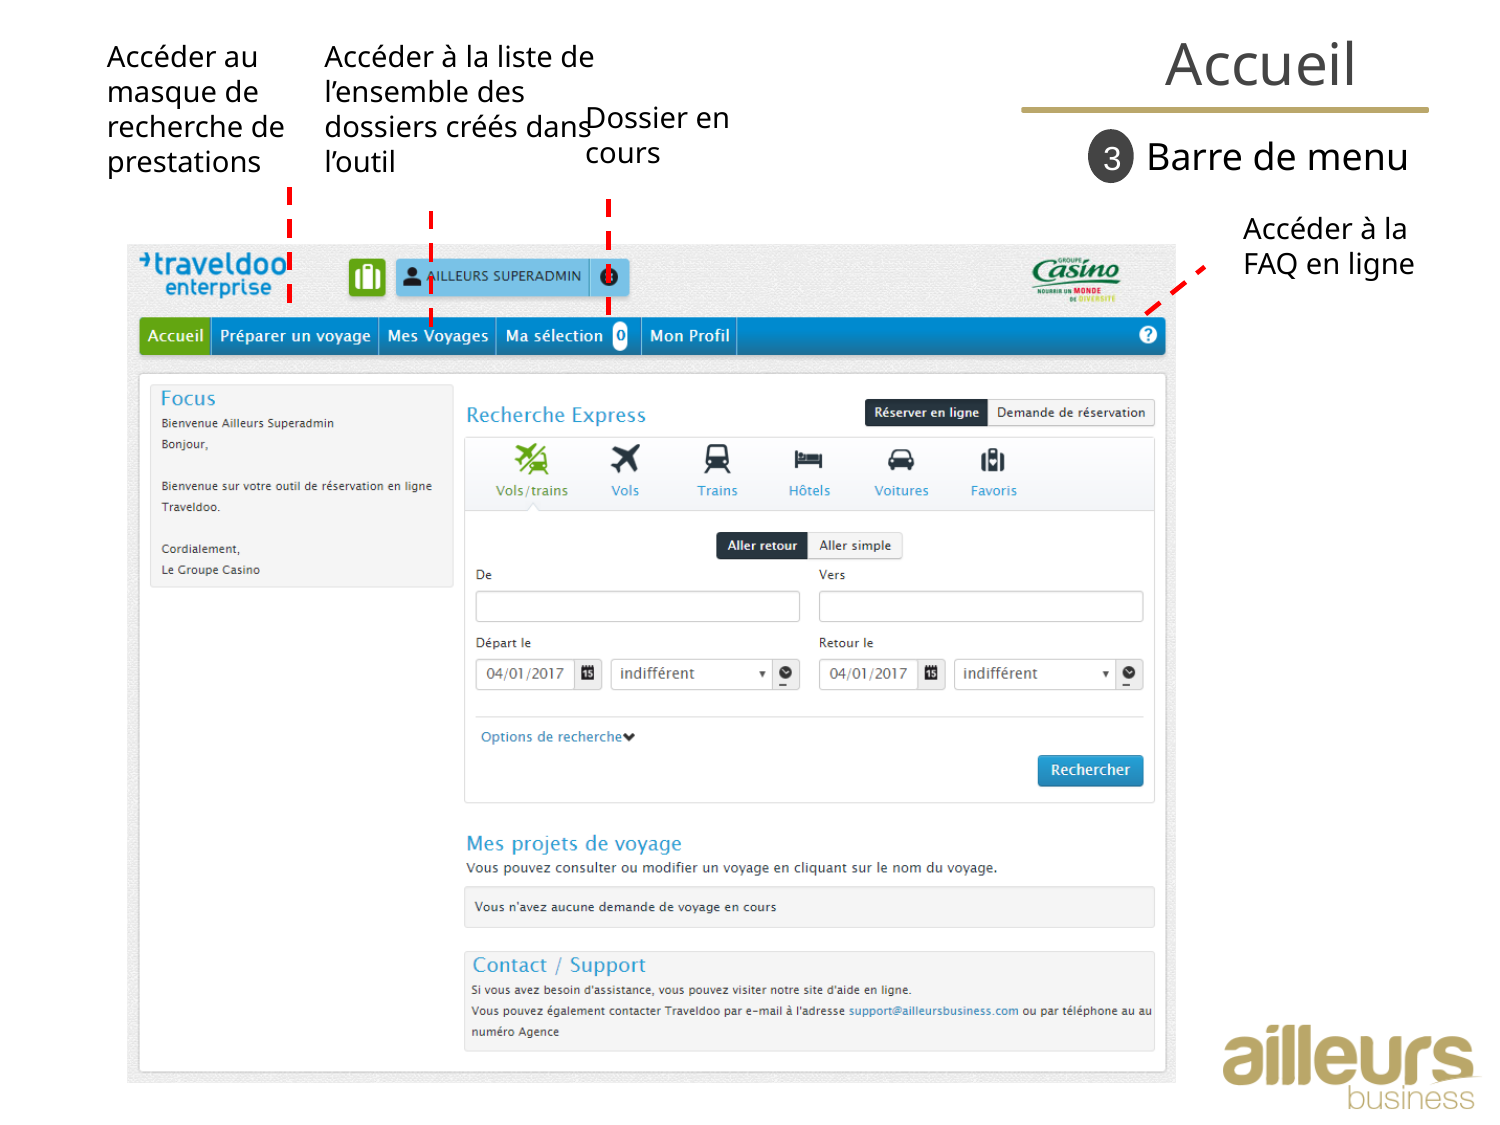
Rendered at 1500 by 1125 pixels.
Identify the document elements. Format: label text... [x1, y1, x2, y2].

picture [1222, 965, 1483, 1125]
text_box 3 [1088, 129, 1131, 184]
text_box Accéder à la liste de l’ensemble des dossiers créés dans l’outil [309, 30, 613, 186]
text_box Dossier en cours [570, 92, 748, 177]
picture [389, 330, 400, 341]
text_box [1145, 266, 1205, 315]
picture [454, 334, 460, 341]
text_box Accéder à la FAQ en ligne [1228, 202, 1483, 288]
title Accueil [1060, 19, 1464, 105]
picture [127, 244, 1176, 1083]
picture [473, 334, 479, 341]
text_box Accéder au masque de recherche de prestations [92, 30, 309, 186]
text_box Barre de menu [1131, 125, 1500, 186]
